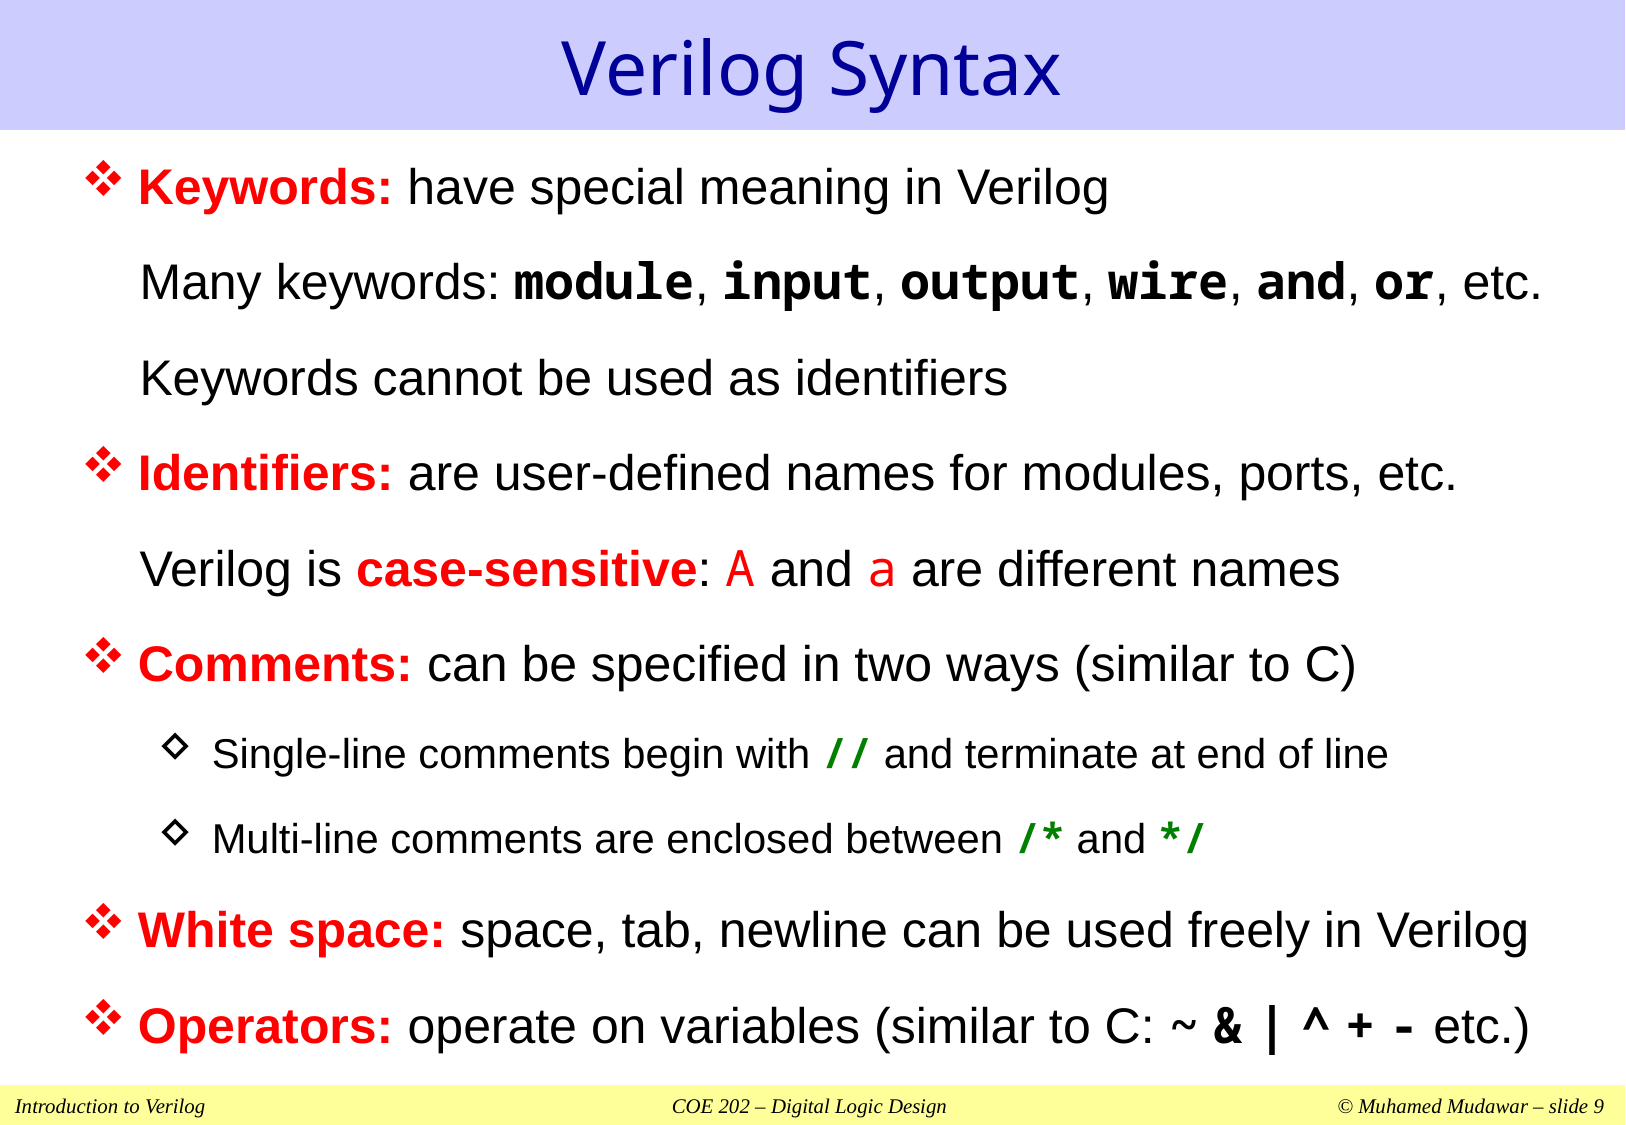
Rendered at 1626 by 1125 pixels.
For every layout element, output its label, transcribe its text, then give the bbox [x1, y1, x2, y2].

list Keywords: have special meaning in Verilog Many keywords: module, input, output, wire, and, or, etc. Keywords cannot be used as identifiers Identifiers: are user-defined names for modules, ports, etc. Verilog is case-sensitive: A and a are different names Comments: can be specified in two ways (similar to C) Single-line comments begin with // and terminate at end of line Multi-line comments are enclosed between /* and */ White space: space, tab, newline can be used freely in Verilog Operators: operate on variables (similar to C: ~ & | ^ + - etc.) [65, 146, 1578, 1064]
title Verilog Syntax [0, 0, 1625, 130]
